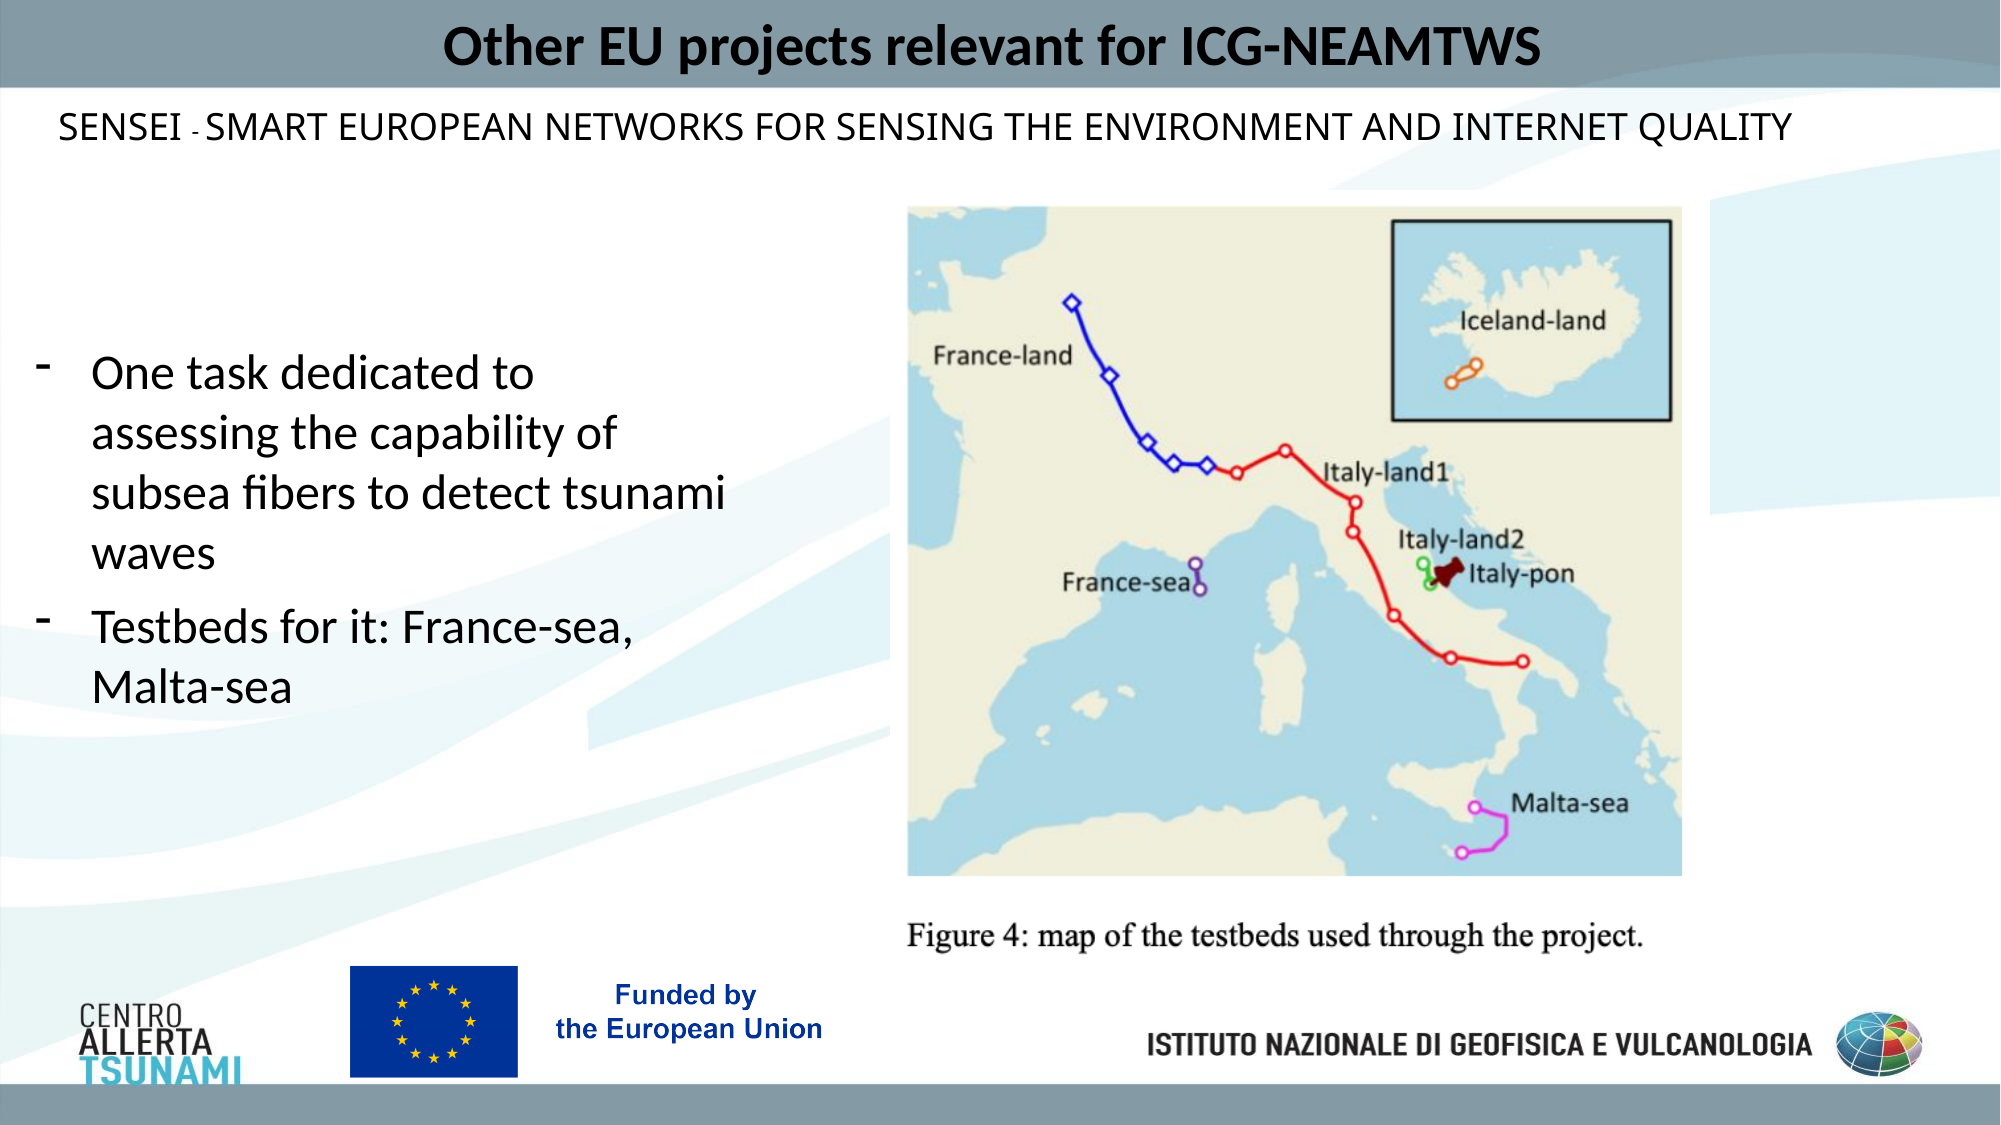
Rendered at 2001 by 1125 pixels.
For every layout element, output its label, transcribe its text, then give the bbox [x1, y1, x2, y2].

picture [0, 0, 2001, 1125]
list SENSEI - SMART EUROPEAN NETWORKS FOR SENSING THE ENVIRONMENT AND INTERNET QUALITY [24, 95, 1881, 181]
text_box Other EU projects relevant for ICG-NEAMTWS [0, 0, 2000, 85]
text_box One task dedicated to assessing the capability of subsea fibers to detect tsunami waves Testbeds for it: France-sea, Malta-sea [1, 332, 747, 516]
